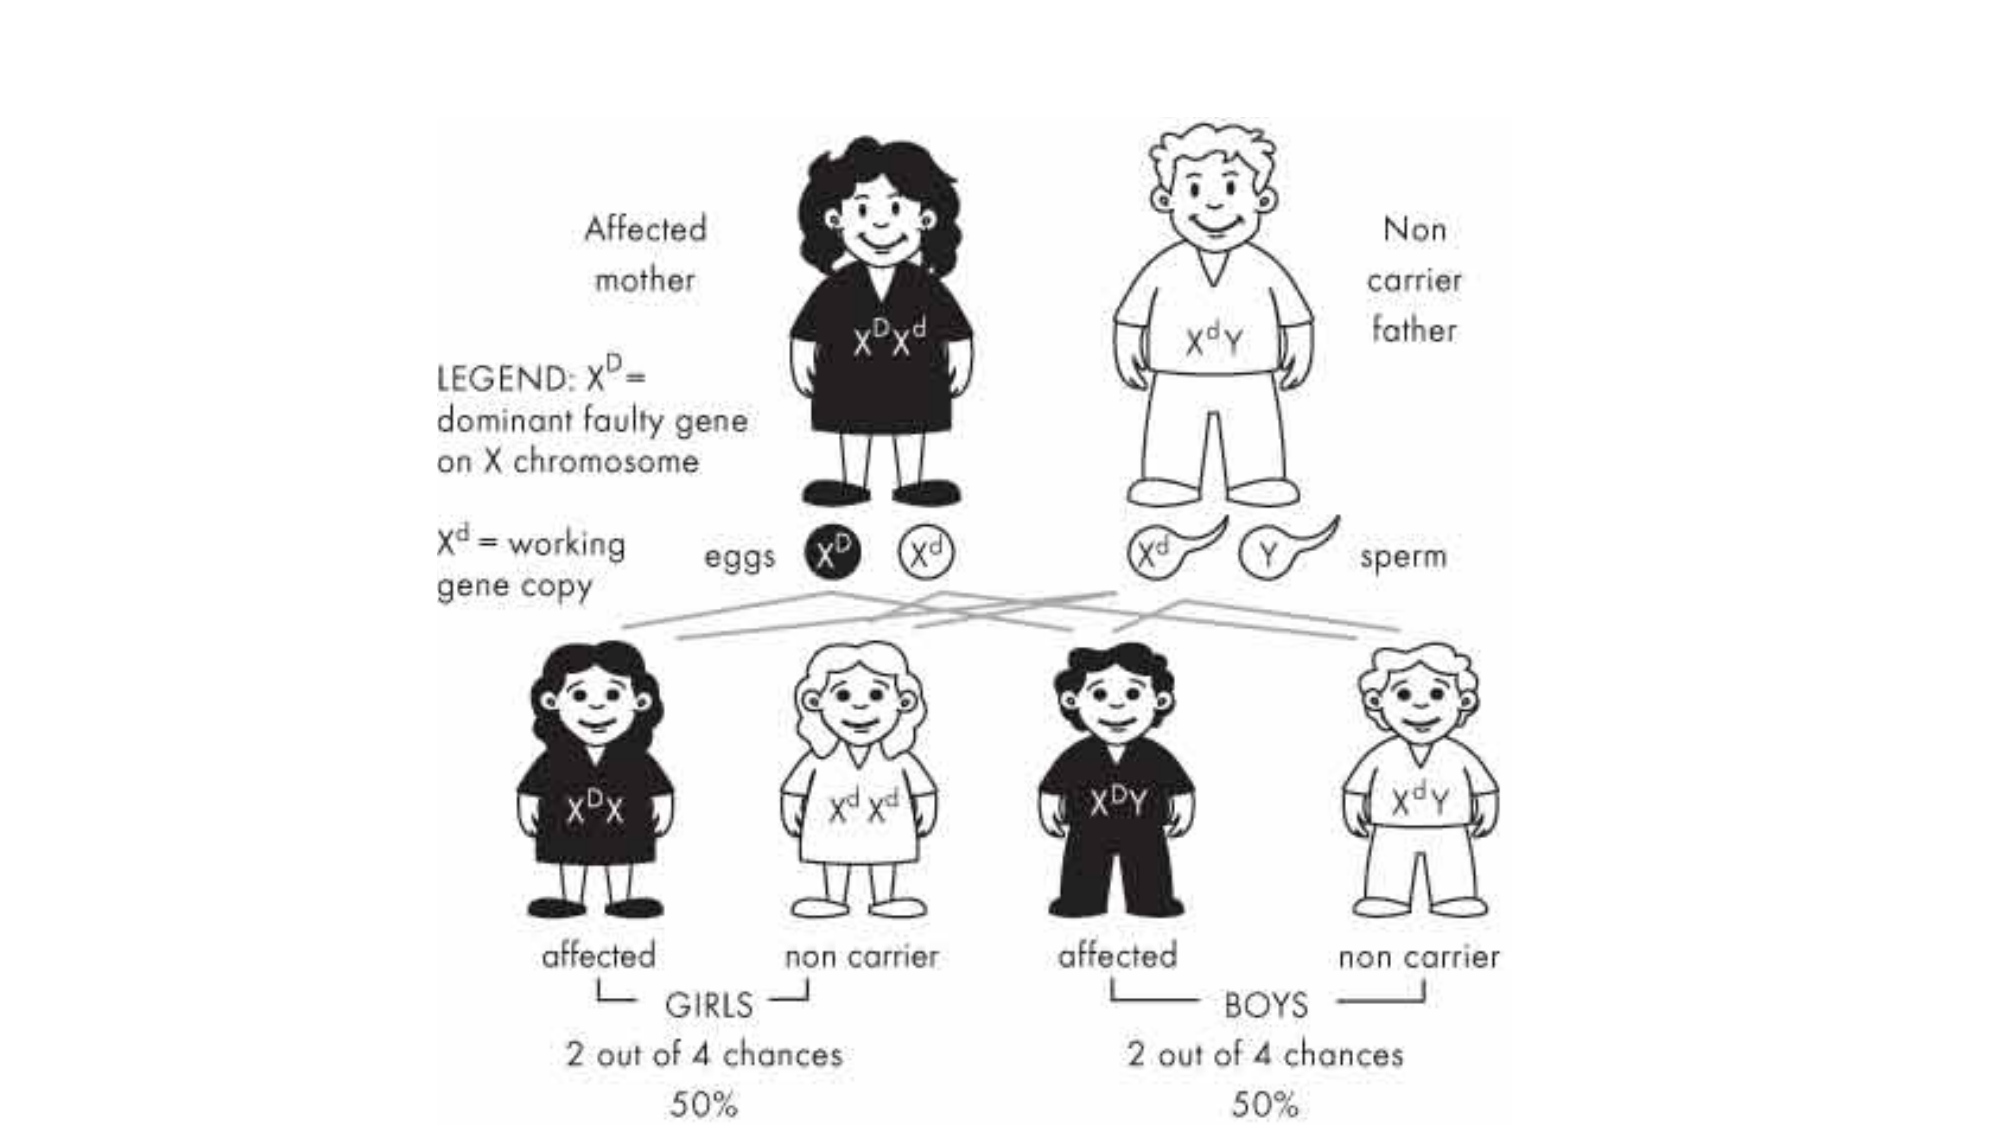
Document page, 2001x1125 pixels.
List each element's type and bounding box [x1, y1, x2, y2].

picture [437, 117, 1512, 1125]
